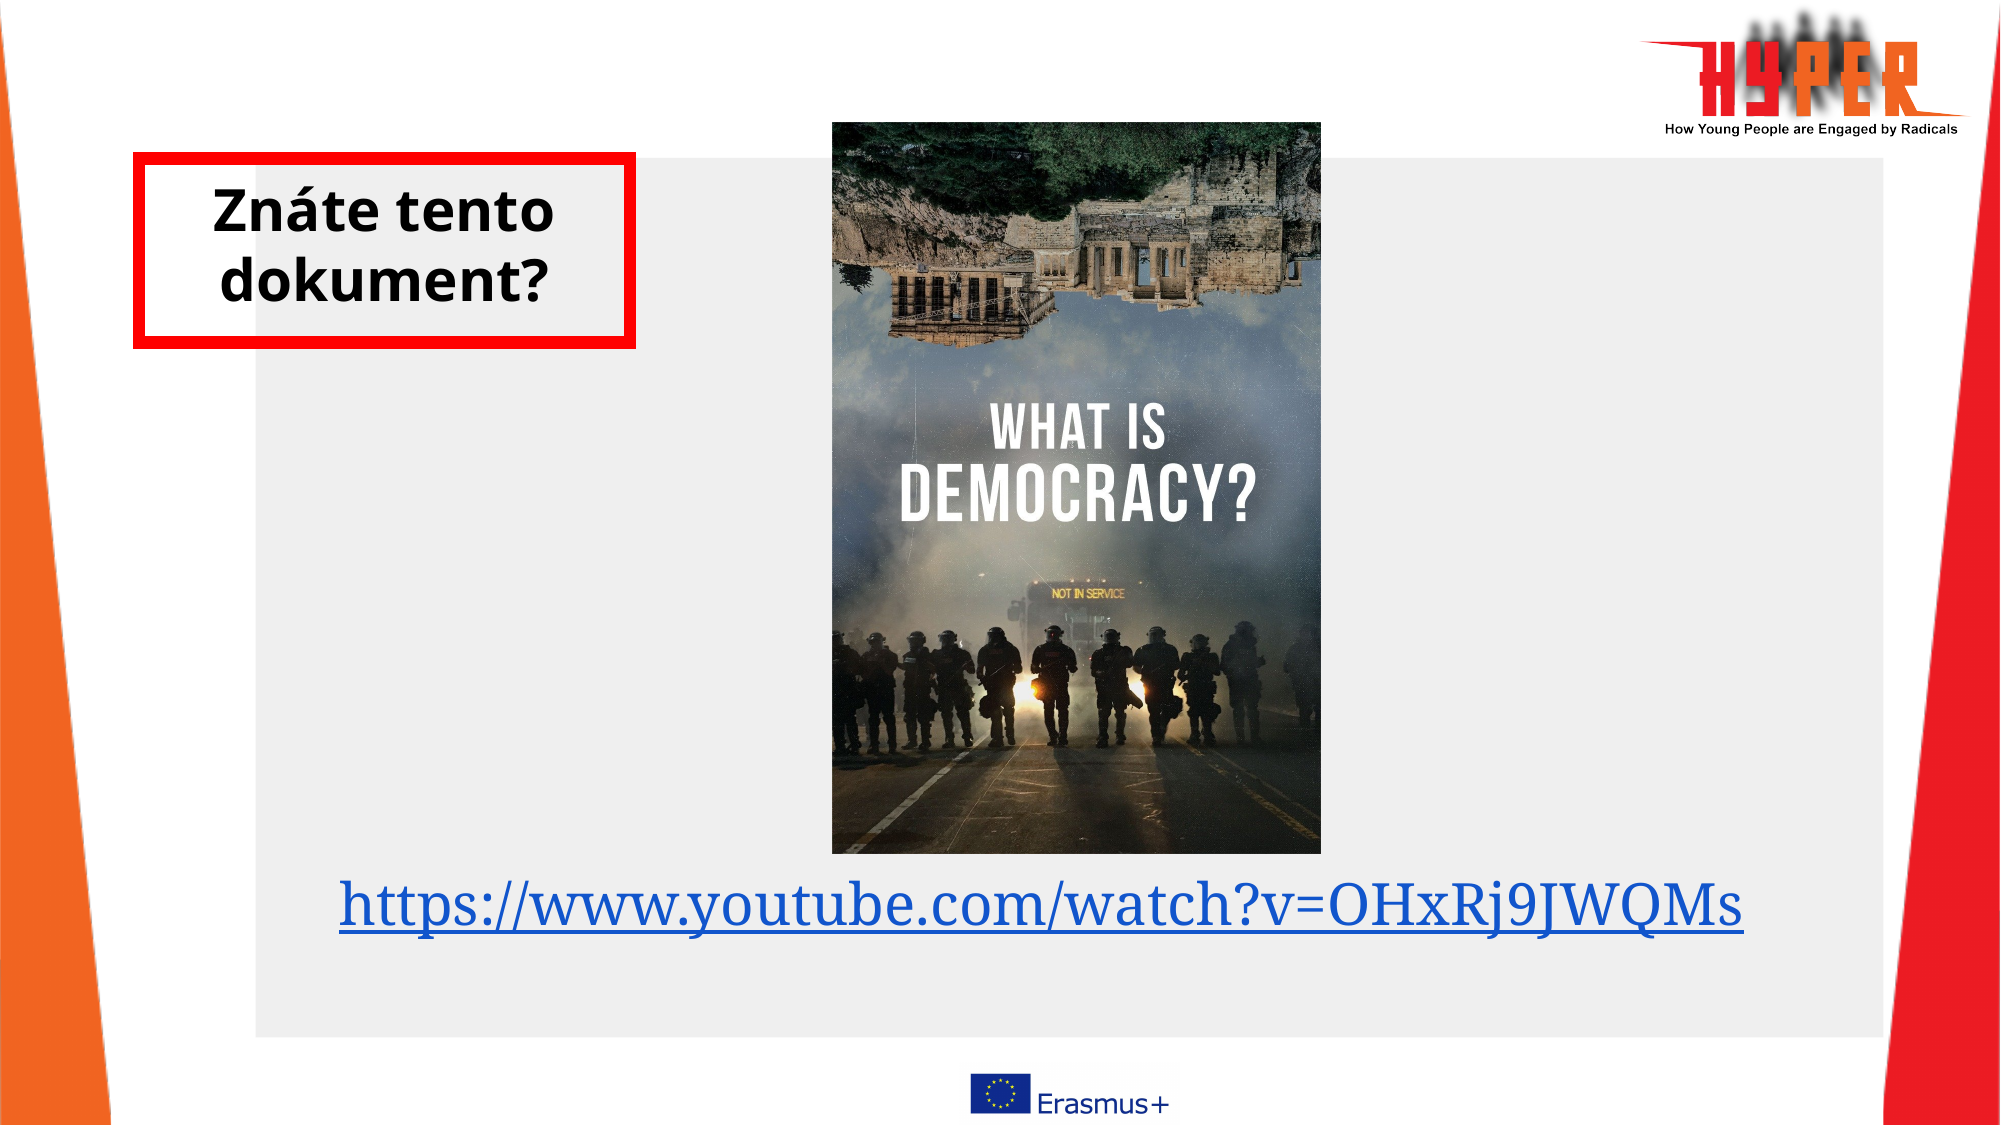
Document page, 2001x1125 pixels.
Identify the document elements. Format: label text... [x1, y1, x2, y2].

title Znáte tento dokument? [133, 152, 636, 349]
picture [959, 1062, 1180, 1125]
picture [832, 121, 1321, 855]
list https://www.youtube.com/watch?v=OHxRj9JWQMs [315, 192, 1789, 1033]
picture [1638, 1, 1972, 148]
